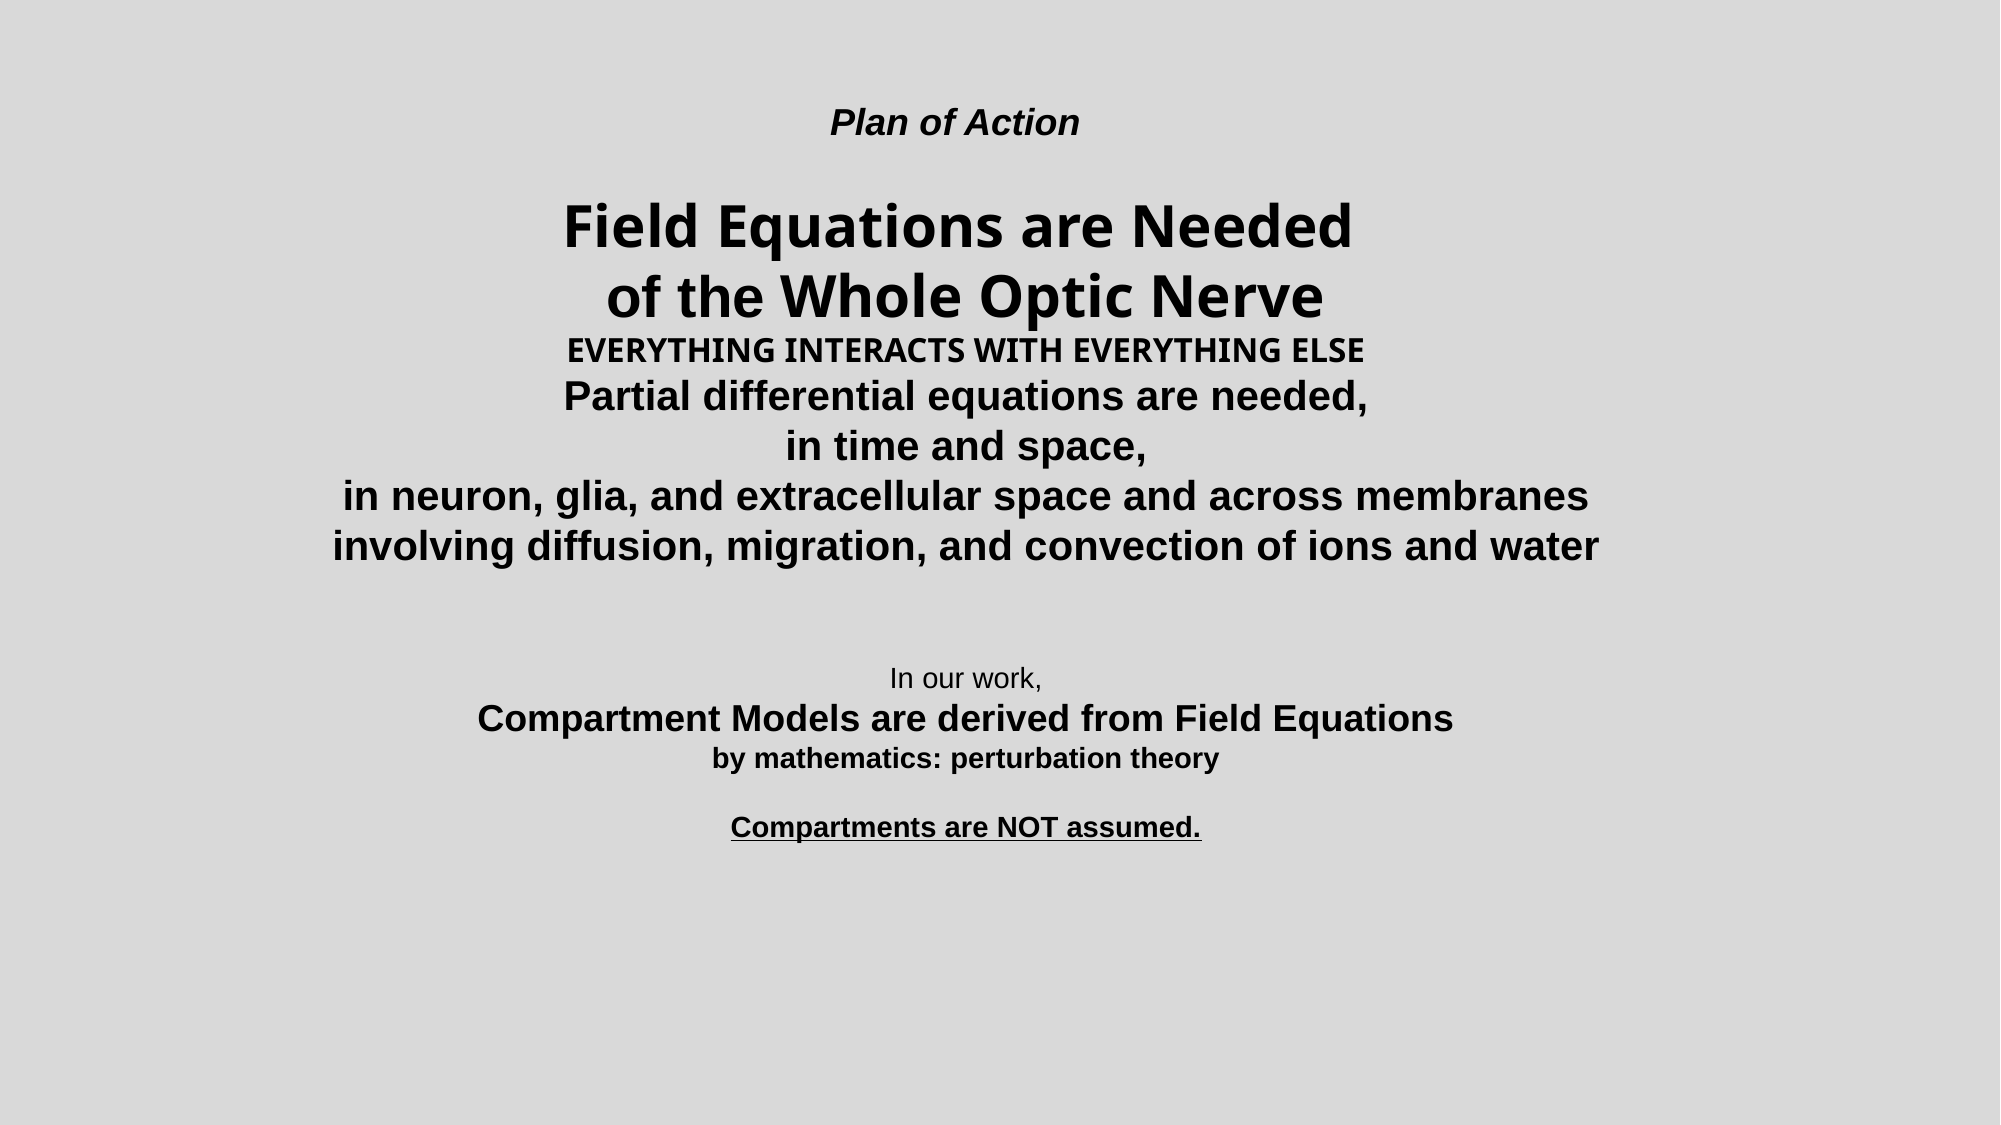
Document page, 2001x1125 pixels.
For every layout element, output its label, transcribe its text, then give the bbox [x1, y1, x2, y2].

text_box Field Equations are Needed of the Whole Optic Nerve EVERYTHING INTERACTS WITH EVERYTHING ELSE Partial differential equations are needed, in time and space, in neuron, glia, and extracellular space and across membranes involving diffusion, migration, and convection of ions and water In our work, Compartment Models are derived from Field Equations by mathematics: perturbation theory Compartments are NOT assumed. [107, 181, 1826, 852]
text_box Plan of Action [815, 90, 1104, 150]
